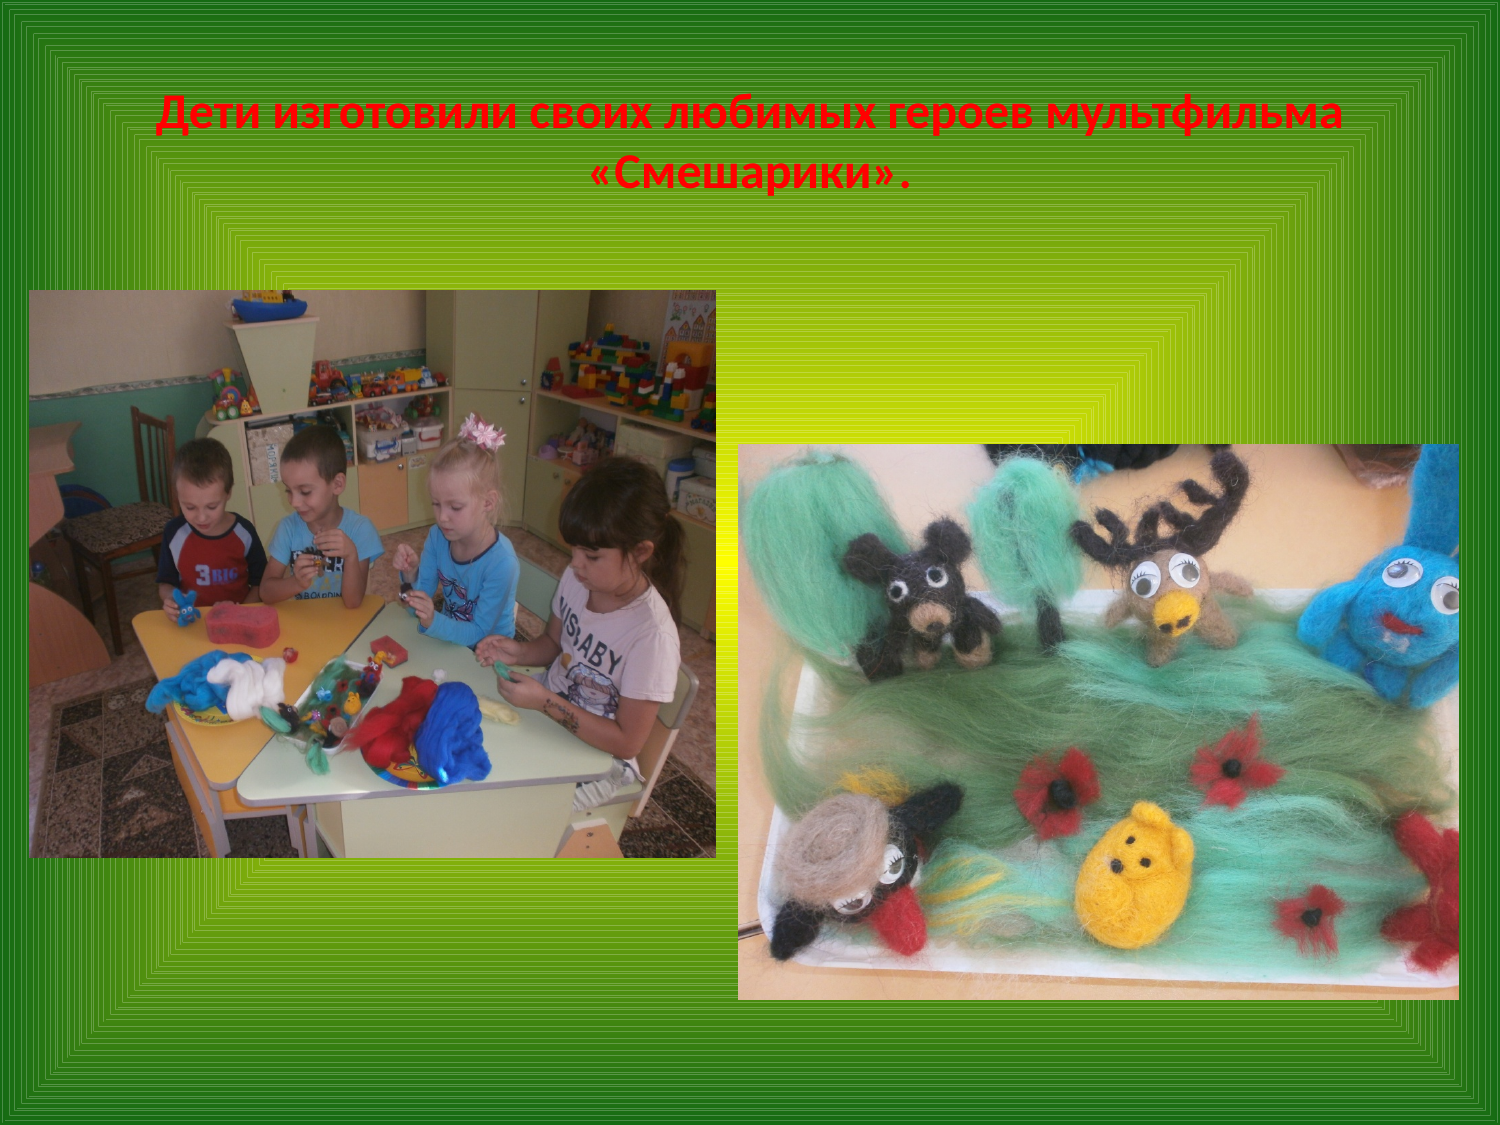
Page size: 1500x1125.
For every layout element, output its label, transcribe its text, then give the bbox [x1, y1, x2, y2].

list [29, 290, 716, 858]
title Дети изготовили своих любимых героев мультфильма «Смешарики». [75, 45, 1425, 233]
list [737, 444, 1459, 1000]
